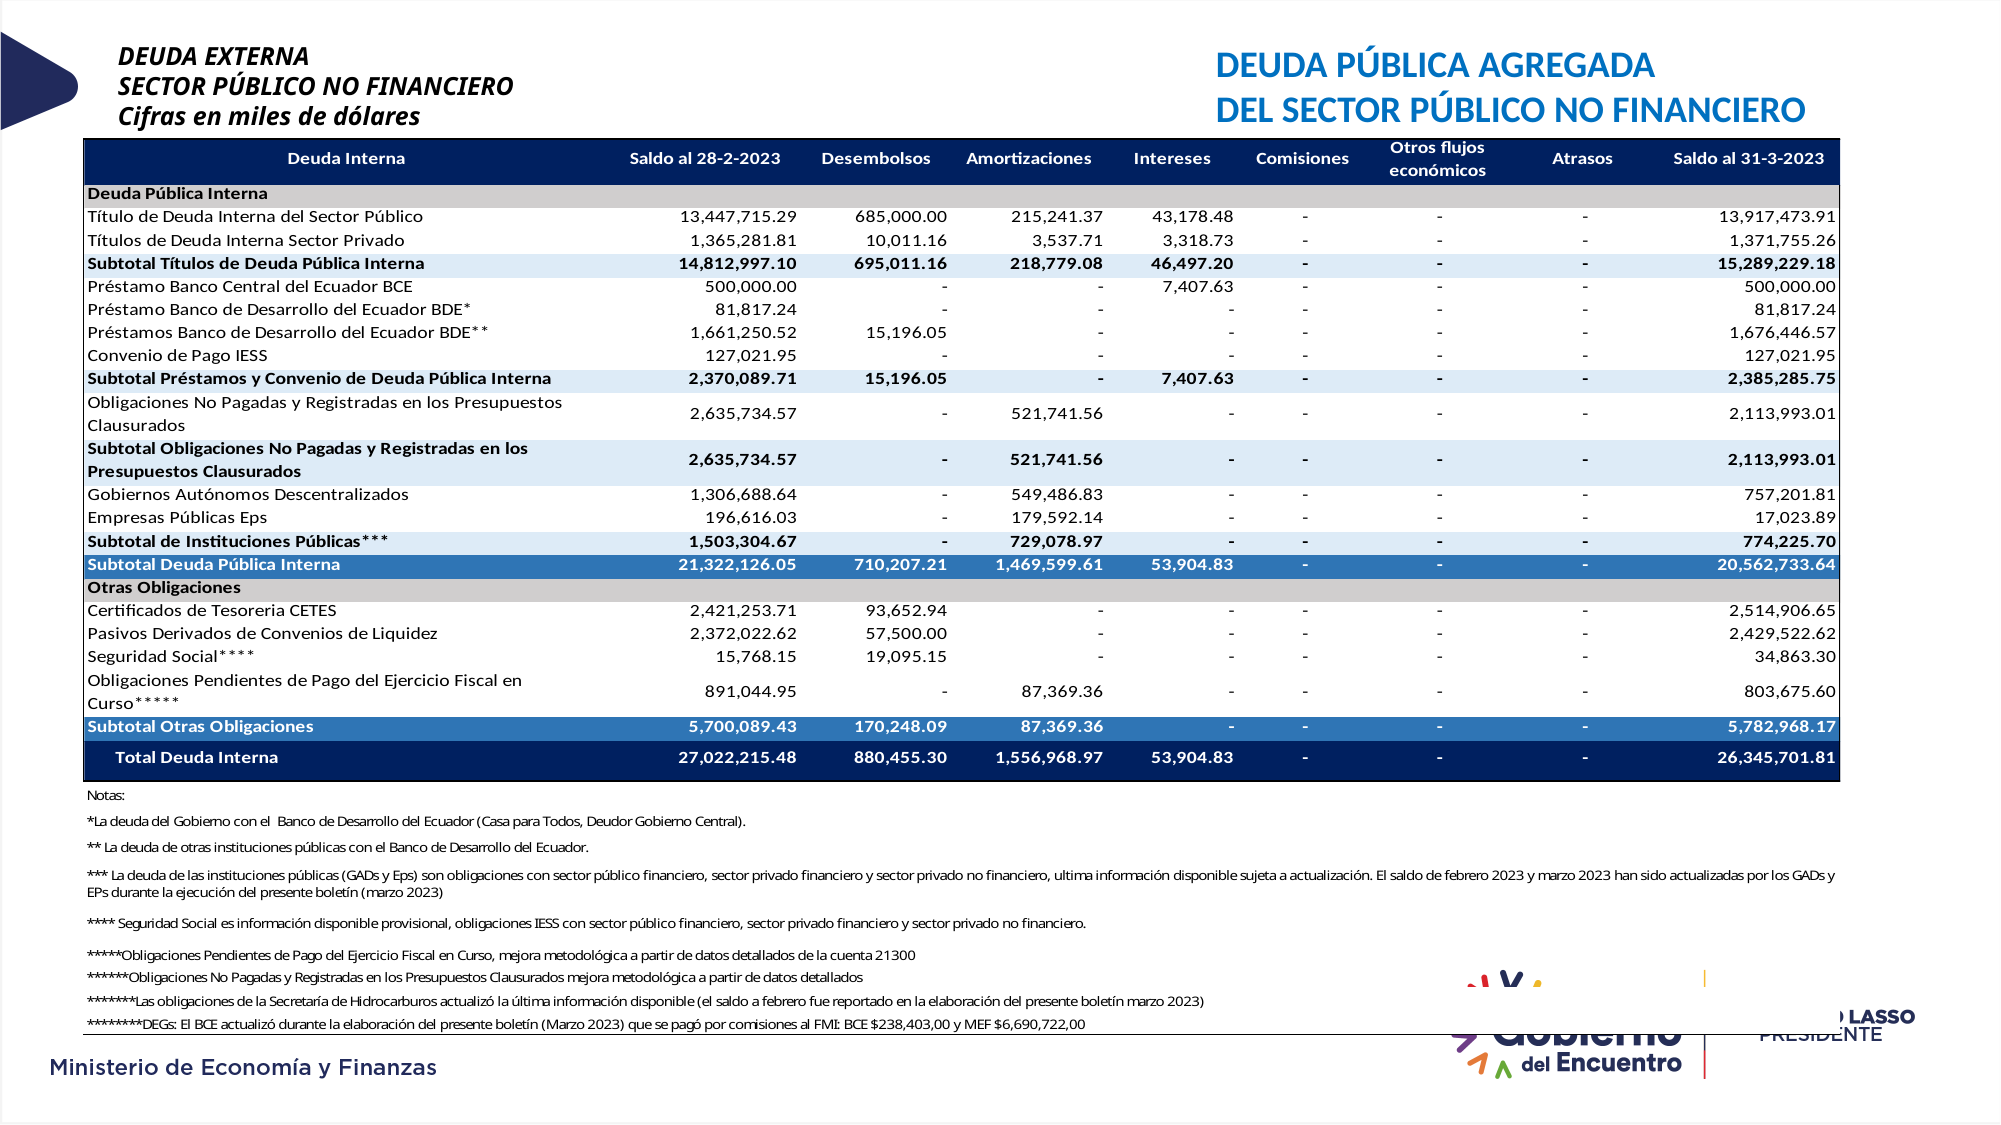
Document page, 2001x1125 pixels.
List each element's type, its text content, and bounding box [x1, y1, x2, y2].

text_box DEUDA EXTERNA SECTOR PÚBLICO NO FINANCIERO Cifras en miles de dólares [103, 53, 799, 118]
picture [0, 0, 2001, 1125]
text_box DEUDA PÚBLICA AGREGADA DEL SECTOR PÚBLICO NO FINANCIERO [1201, 32, 1858, 138]
